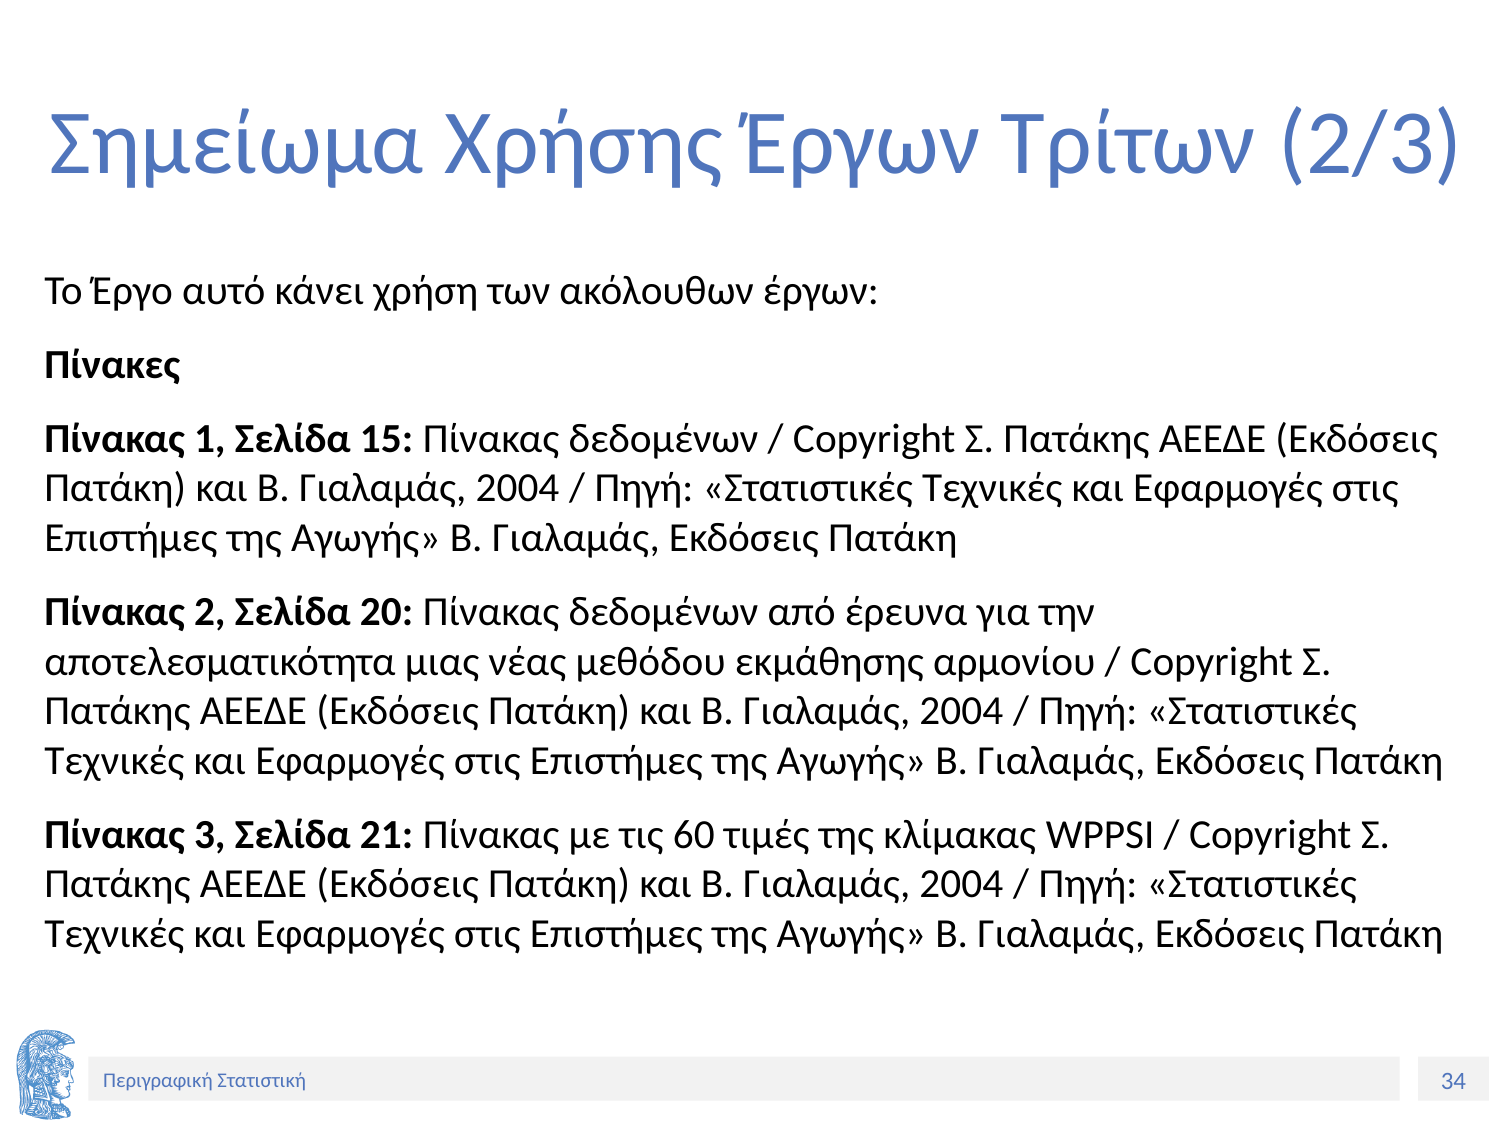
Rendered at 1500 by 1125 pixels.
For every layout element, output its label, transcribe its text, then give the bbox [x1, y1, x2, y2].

list Το Έργο αυτό κάνει χρήση των ακόλουθων έργων: Πίνακες Πίνακας 1, Σελίδα 15: Πίνακας δεδομένων / Copyright Σ. Πατάκης ΑΕΕΔΕ (Εκδόσεις Πατάκη) και Β. Γιαλαμάς, 2004 / Πηγή: «Στατιστικές Τεχνικές και Εφαρμογές στις Επιστήμες της Αγωγής» Β. Γιαλαμάς, Εκδόσεις Πατάκη Πίνακας 2, Σελίδα 20: Πίνακας δεδομένων από έρευνα για την αποτελεσματικότητα μιας νέας μεθόδου εκμάθησης αρμονίου / Copyright Σ. Πατάκης ΑΕΕΔΕ (Εκδόσεις Πατάκη) και Β. Γιαλαμάς, 2004 / Πηγή: «Στατιστικές Τεχνικές και Εφαρμογές στις Επιστήμες της Αγωγής» Β. Γιαλαμάς, Εκδόσεις Πατάκη Πίνακας 3, Σελίδα 21: Πίνακας με τις 60 τιμές της κλίμακας WPPSI / Copyright Σ. Πατάκης ΑΕΕΔΕ (Εκδόσεις Πατάκη) και Β. Γιαλαμάς, 2004 / Πηγή: «Στατιστικές Τεχνικές και Εφαρμογές στις Επιστήμες της Αγωγής» Β. Γιαλαμάς, Εκδόσεις Πατάκη [29, 255, 1459, 998]
picture [9, 1026, 81, 1120]
title Σημείωμα Χρήσης Έργων Τρίτων (2/3) [29, 42, 1483, 231]
